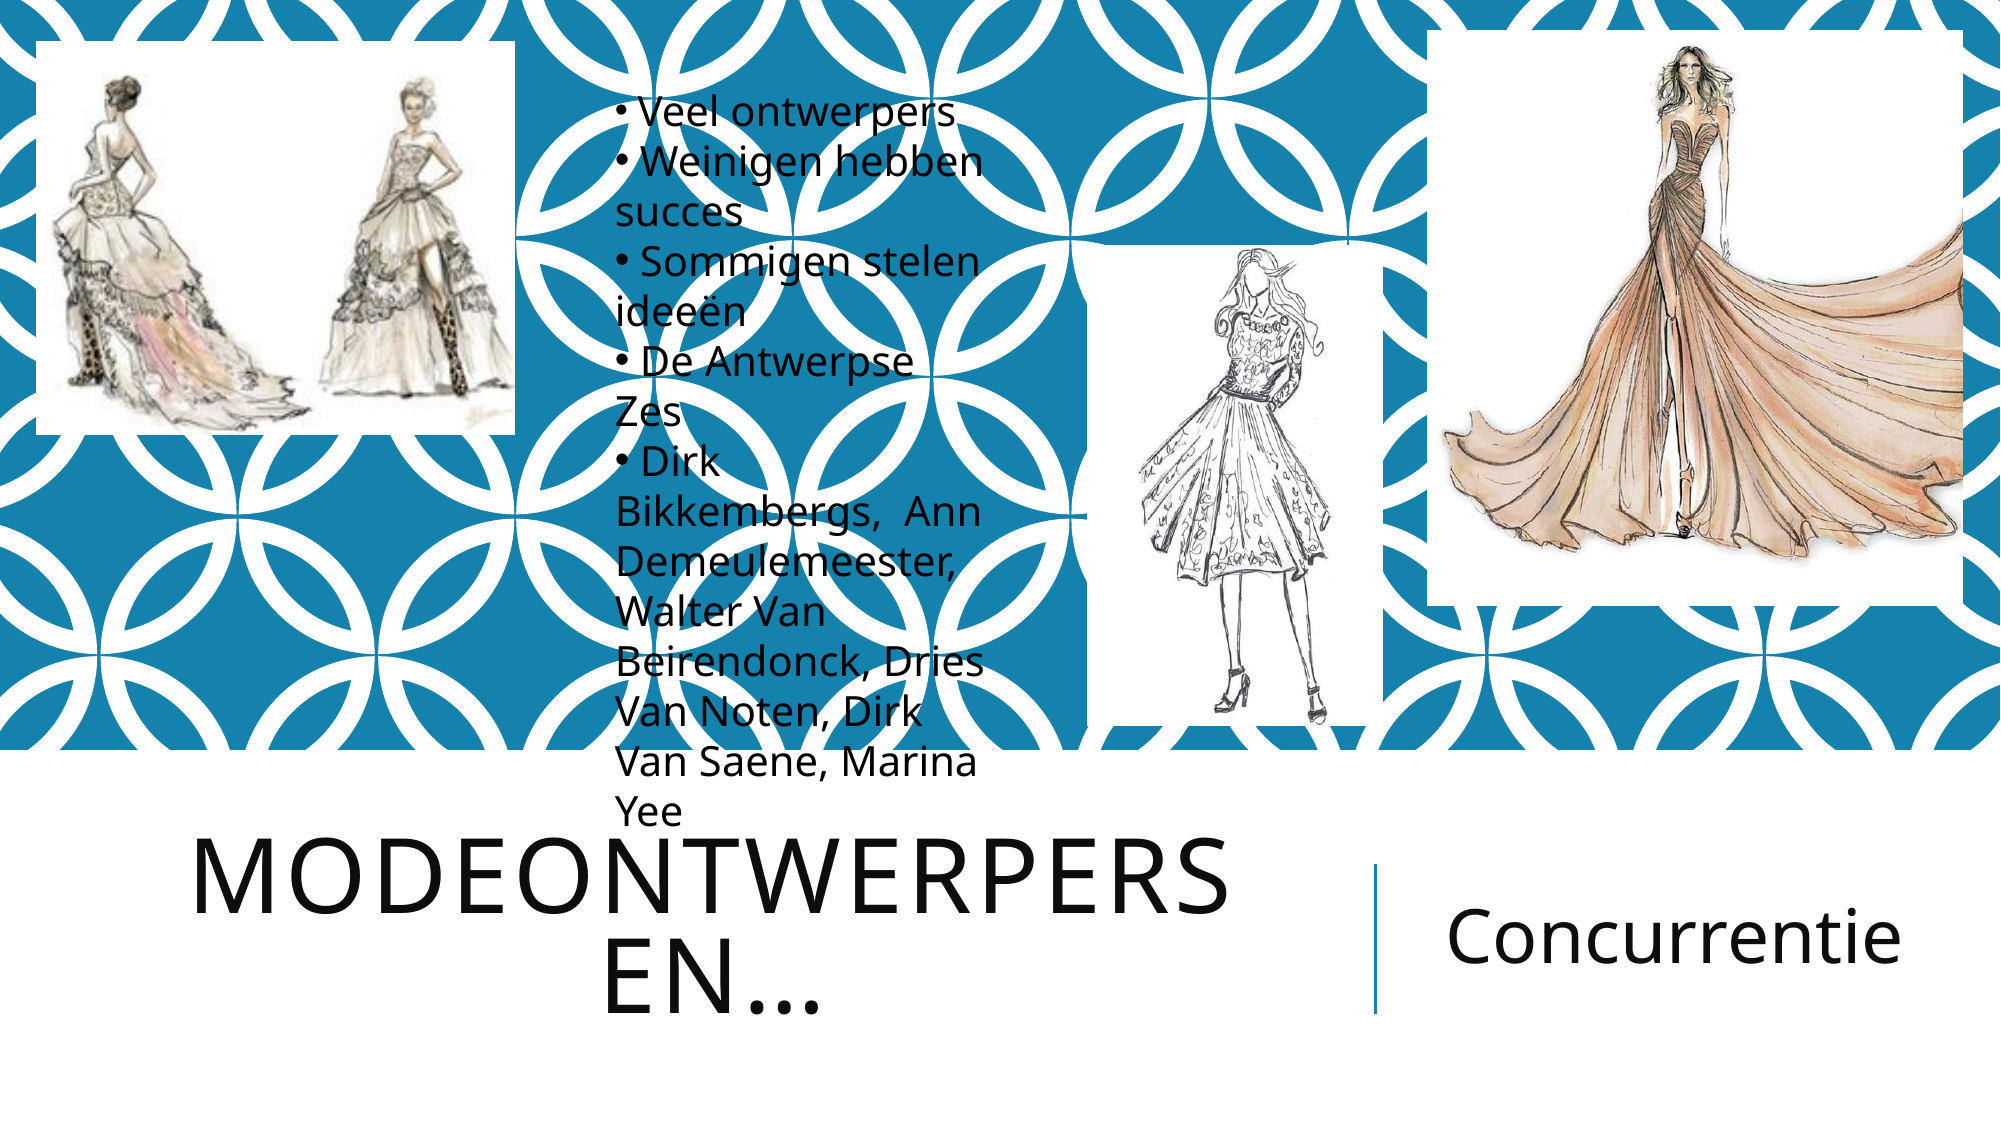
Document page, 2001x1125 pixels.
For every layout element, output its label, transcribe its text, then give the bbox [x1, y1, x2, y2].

picture [1427, 30, 1963, 606]
title Modeontwerpers en… [75, 813, 1350, 1054]
text_box Veel ontwerpers Weinigen hebben succes Sommigen stelen ideeën De Antwerpse Zes Dirk Bikkembergs, Ann Demeulemeester, Walter Van Beirendonck, Dries Van Noten, Dirk Van Saene, Marina Yee [599, 77, 1008, 843]
subtitle Concurrentie [1412, 813, 1938, 1054]
picture [1086, 244, 1383, 726]
picture [36, 41, 515, 435]
